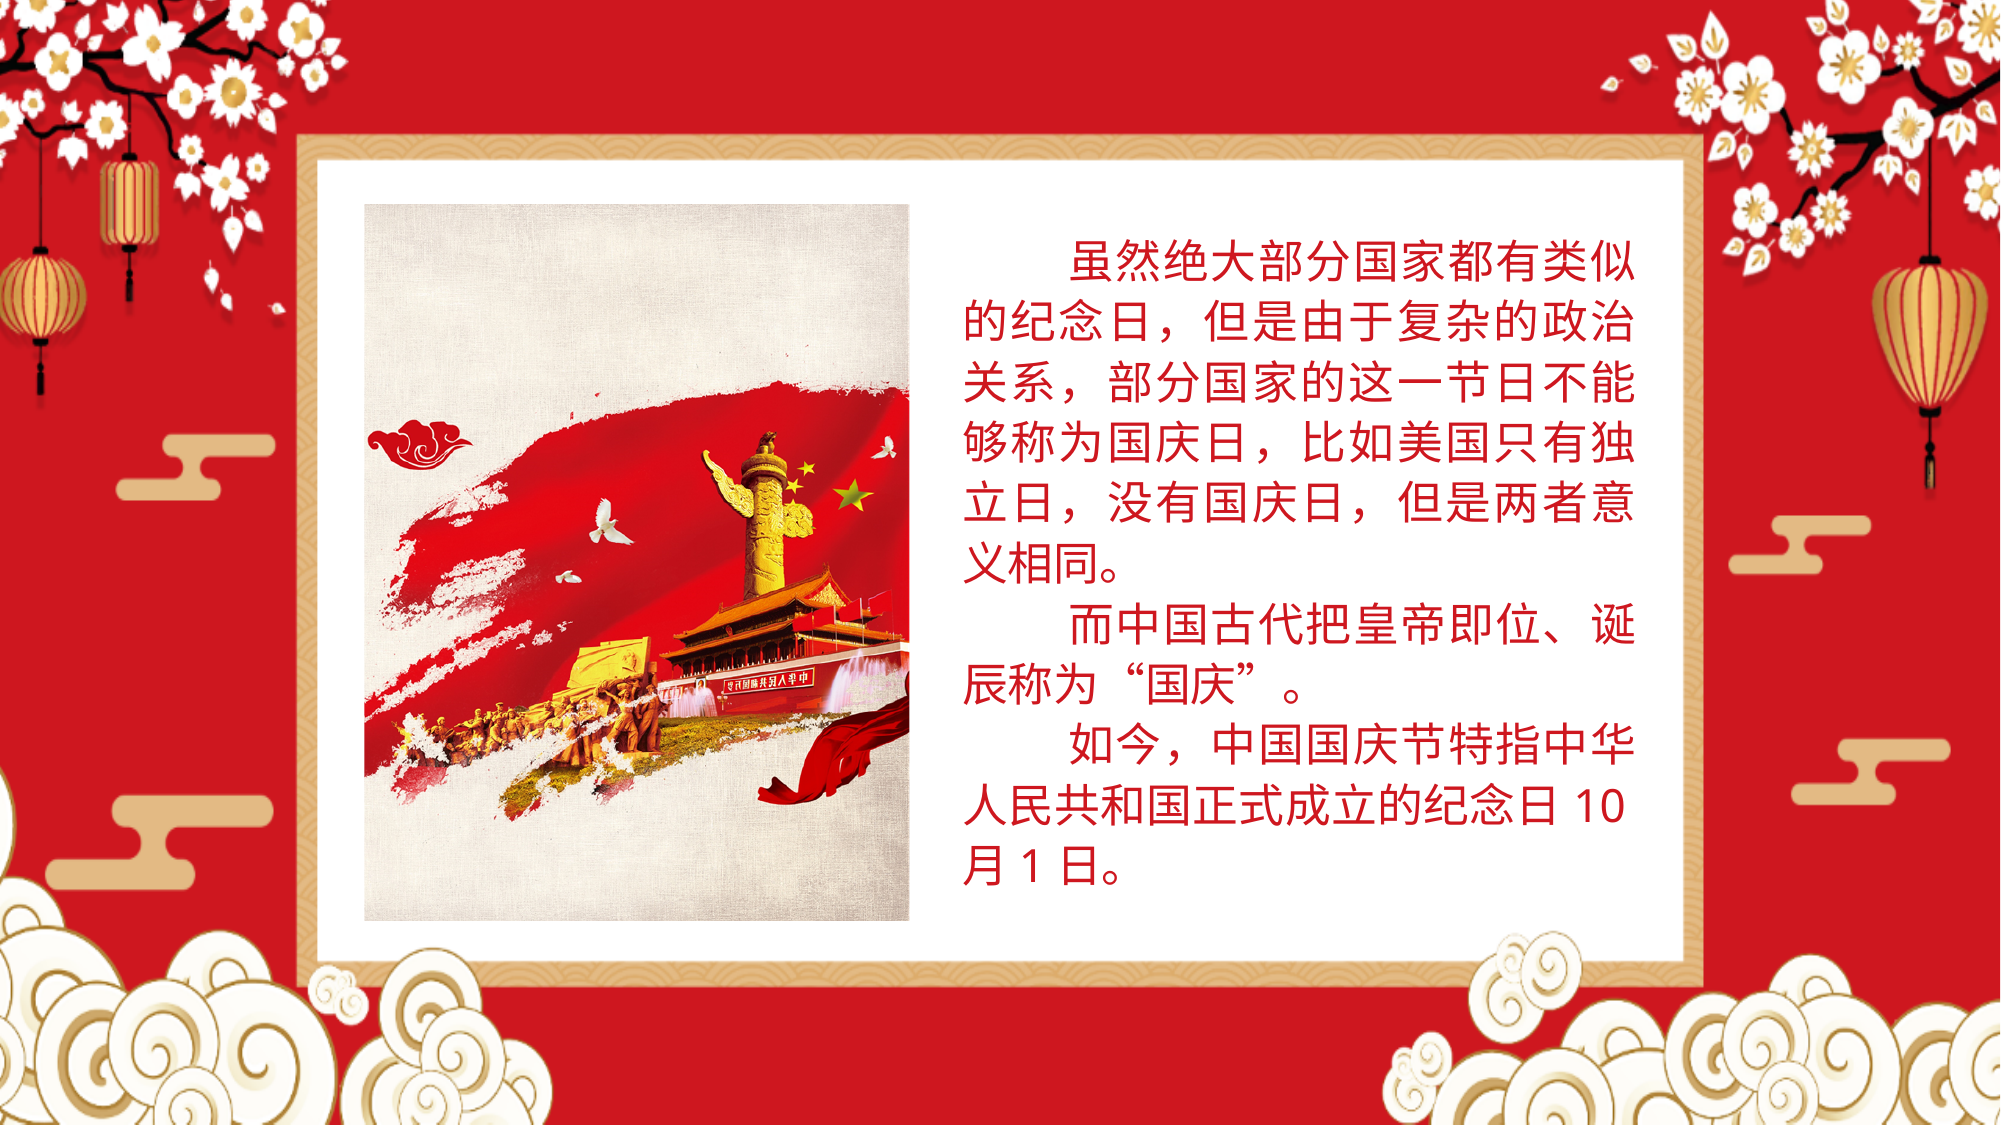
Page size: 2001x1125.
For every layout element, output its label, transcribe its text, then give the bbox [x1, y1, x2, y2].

text_box 虽然绝大部分国家都有类似的纪念日，但是由于复杂的政治关系，部分国家的这一节日不能够称为国庆日，比如美国只有独立日，没有国庆日，但是两者意义相同。 而中国古代把皇帝即位、诞辰称为“国庆”。 如今，中国国庆节特指中华人民共和国正式成立的纪念日10月1日。 [947, 219, 1652, 900]
picture [0, 0, 2001, 1125]
text_box [363, 203, 913, 922]
